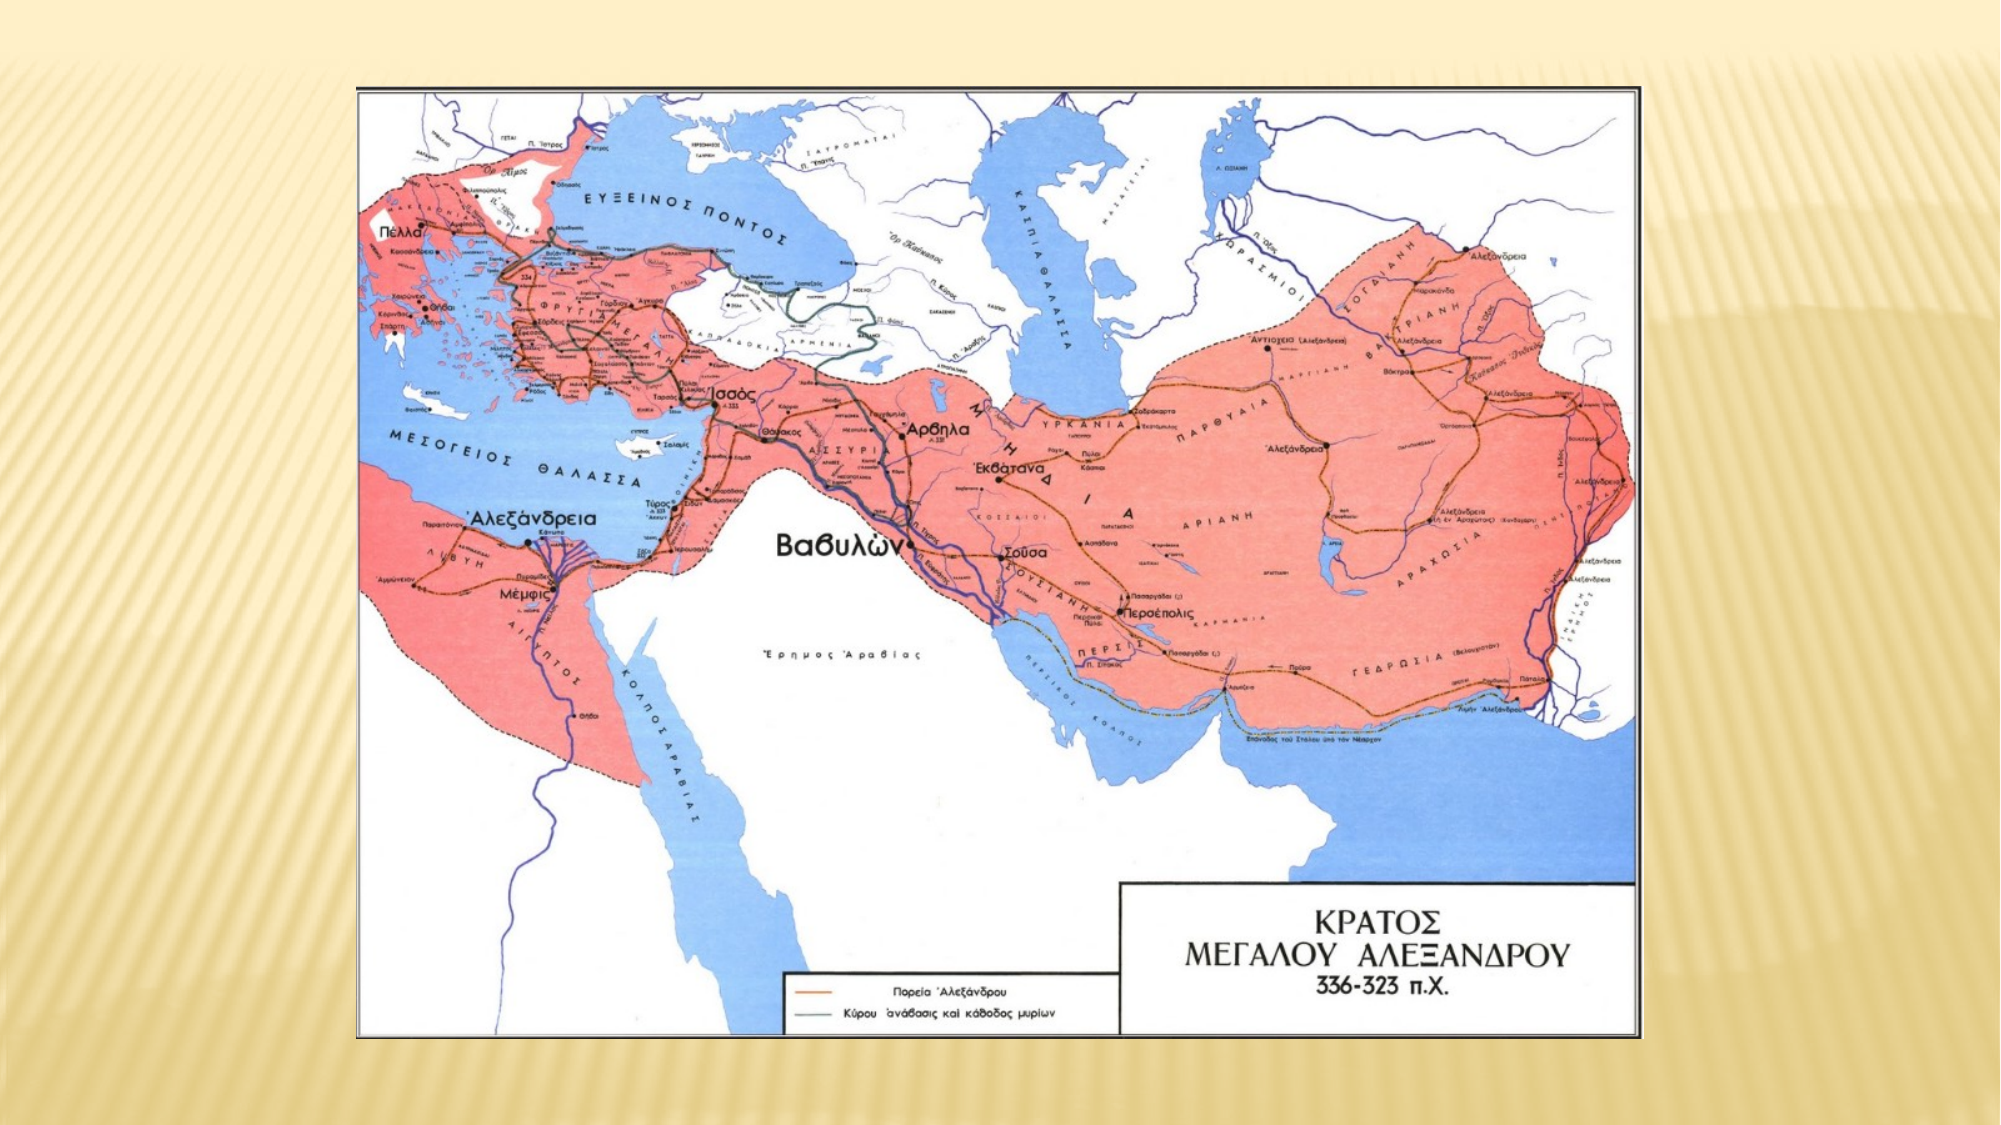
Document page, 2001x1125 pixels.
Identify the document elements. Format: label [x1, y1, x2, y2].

picture [355, 85, 1645, 1040]
